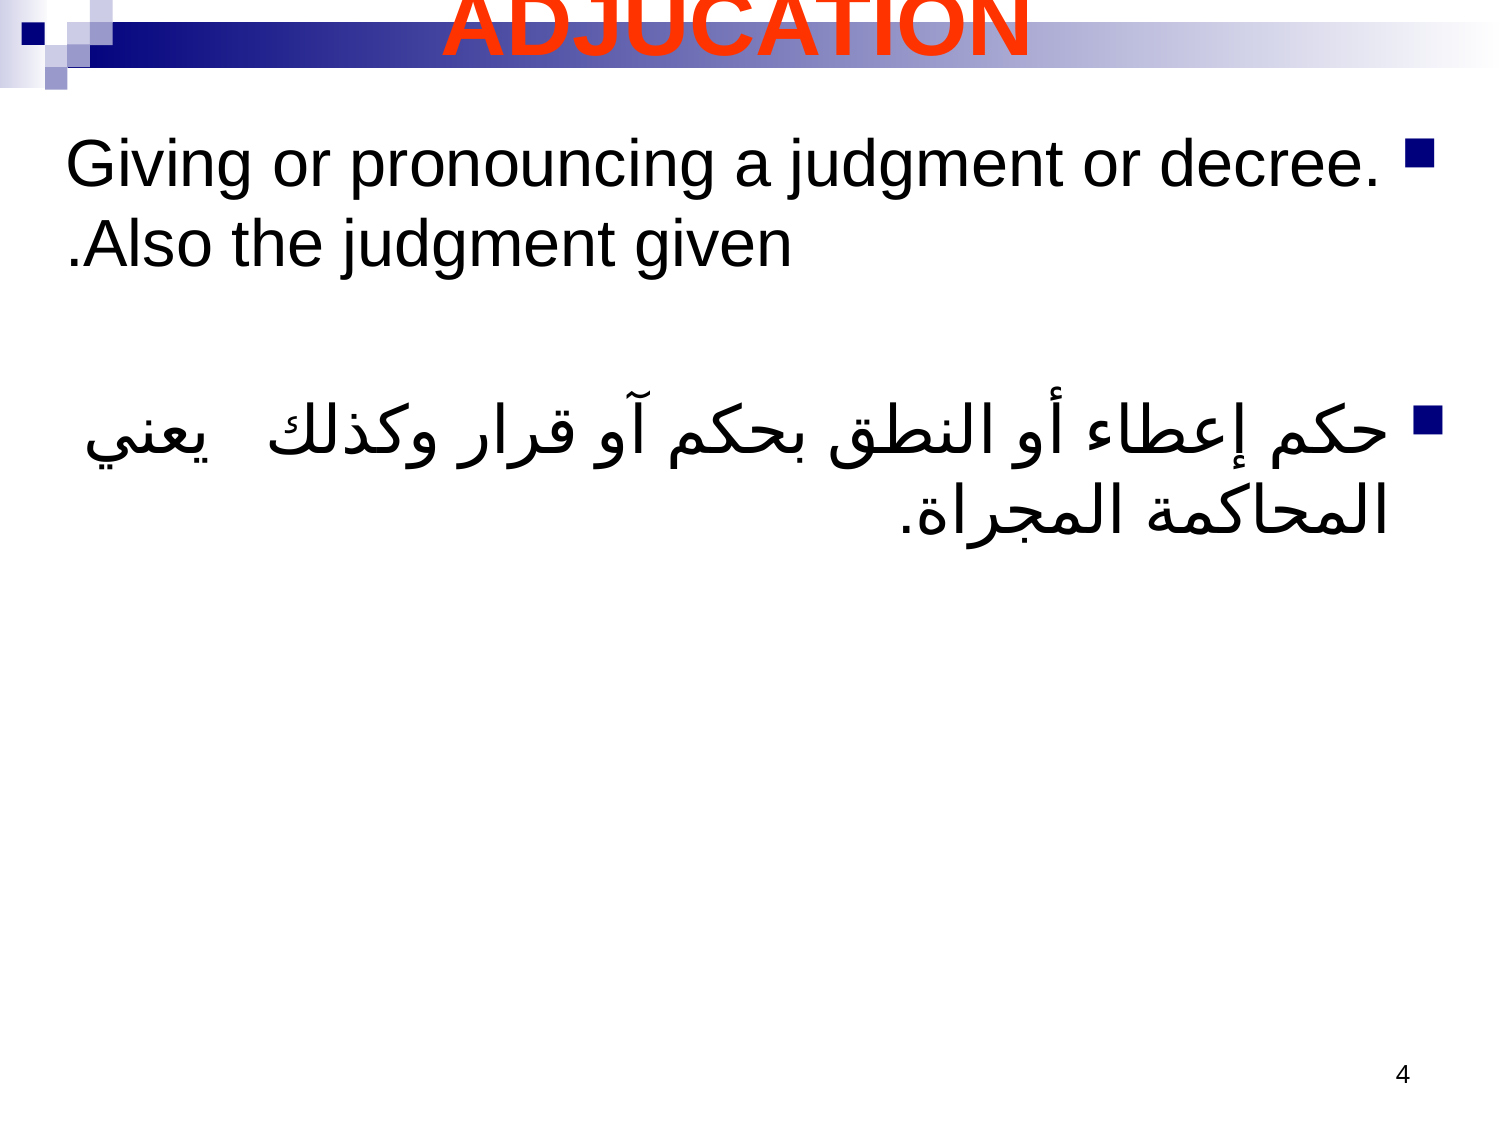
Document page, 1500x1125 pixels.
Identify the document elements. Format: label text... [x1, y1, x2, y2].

title ADJUCATION [62, 0, 1413, 112]
list Giving or pronouncing a judgment or decree. Also the judgment given. حكم إعطاء أو النطق بحكم آو قرار وكذلك يعني المحاكمة المجراة. [49, 112, 1463, 1125]
